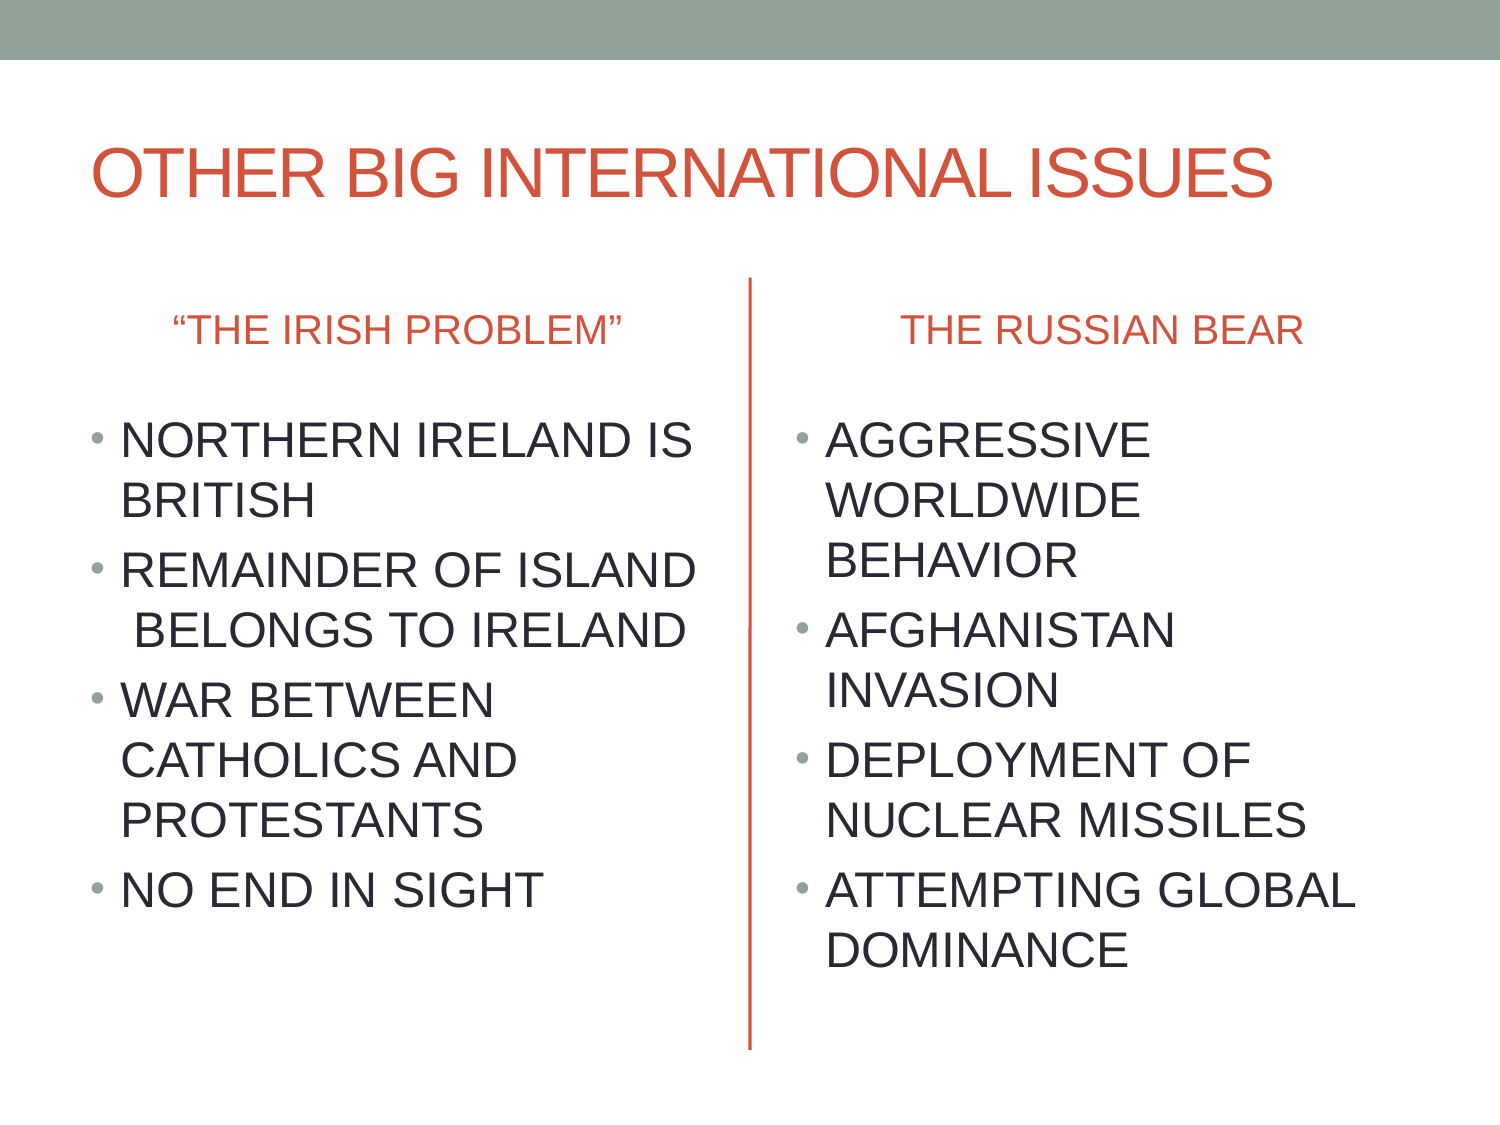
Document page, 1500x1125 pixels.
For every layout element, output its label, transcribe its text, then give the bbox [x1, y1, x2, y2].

title OTHER BIG INTERNATIONAL ISSUES [75, 87, 1425, 250]
list AGGRESSIVE WORLDWIDE BEHAVIOR AFGHANISTAN INVASION DEPLOYMENT OF NUCLEAR MISSILES ATTEMPTING GLOBAL DOMINANCE [780, 399, 1425, 1049]
list “THE IRISH PROBLEM” [75, 275, 720, 380]
list THE RUSSIAN BEAR [780, 275, 1425, 380]
list NORTHERN IRELAND IS BRITISH REMAINDER OF ISLAND BELONGS TO IRELAND WAR BETWEEN CATHOLICS AND PROTESTANTS NO END IN SIGHT [75, 399, 720, 1049]
